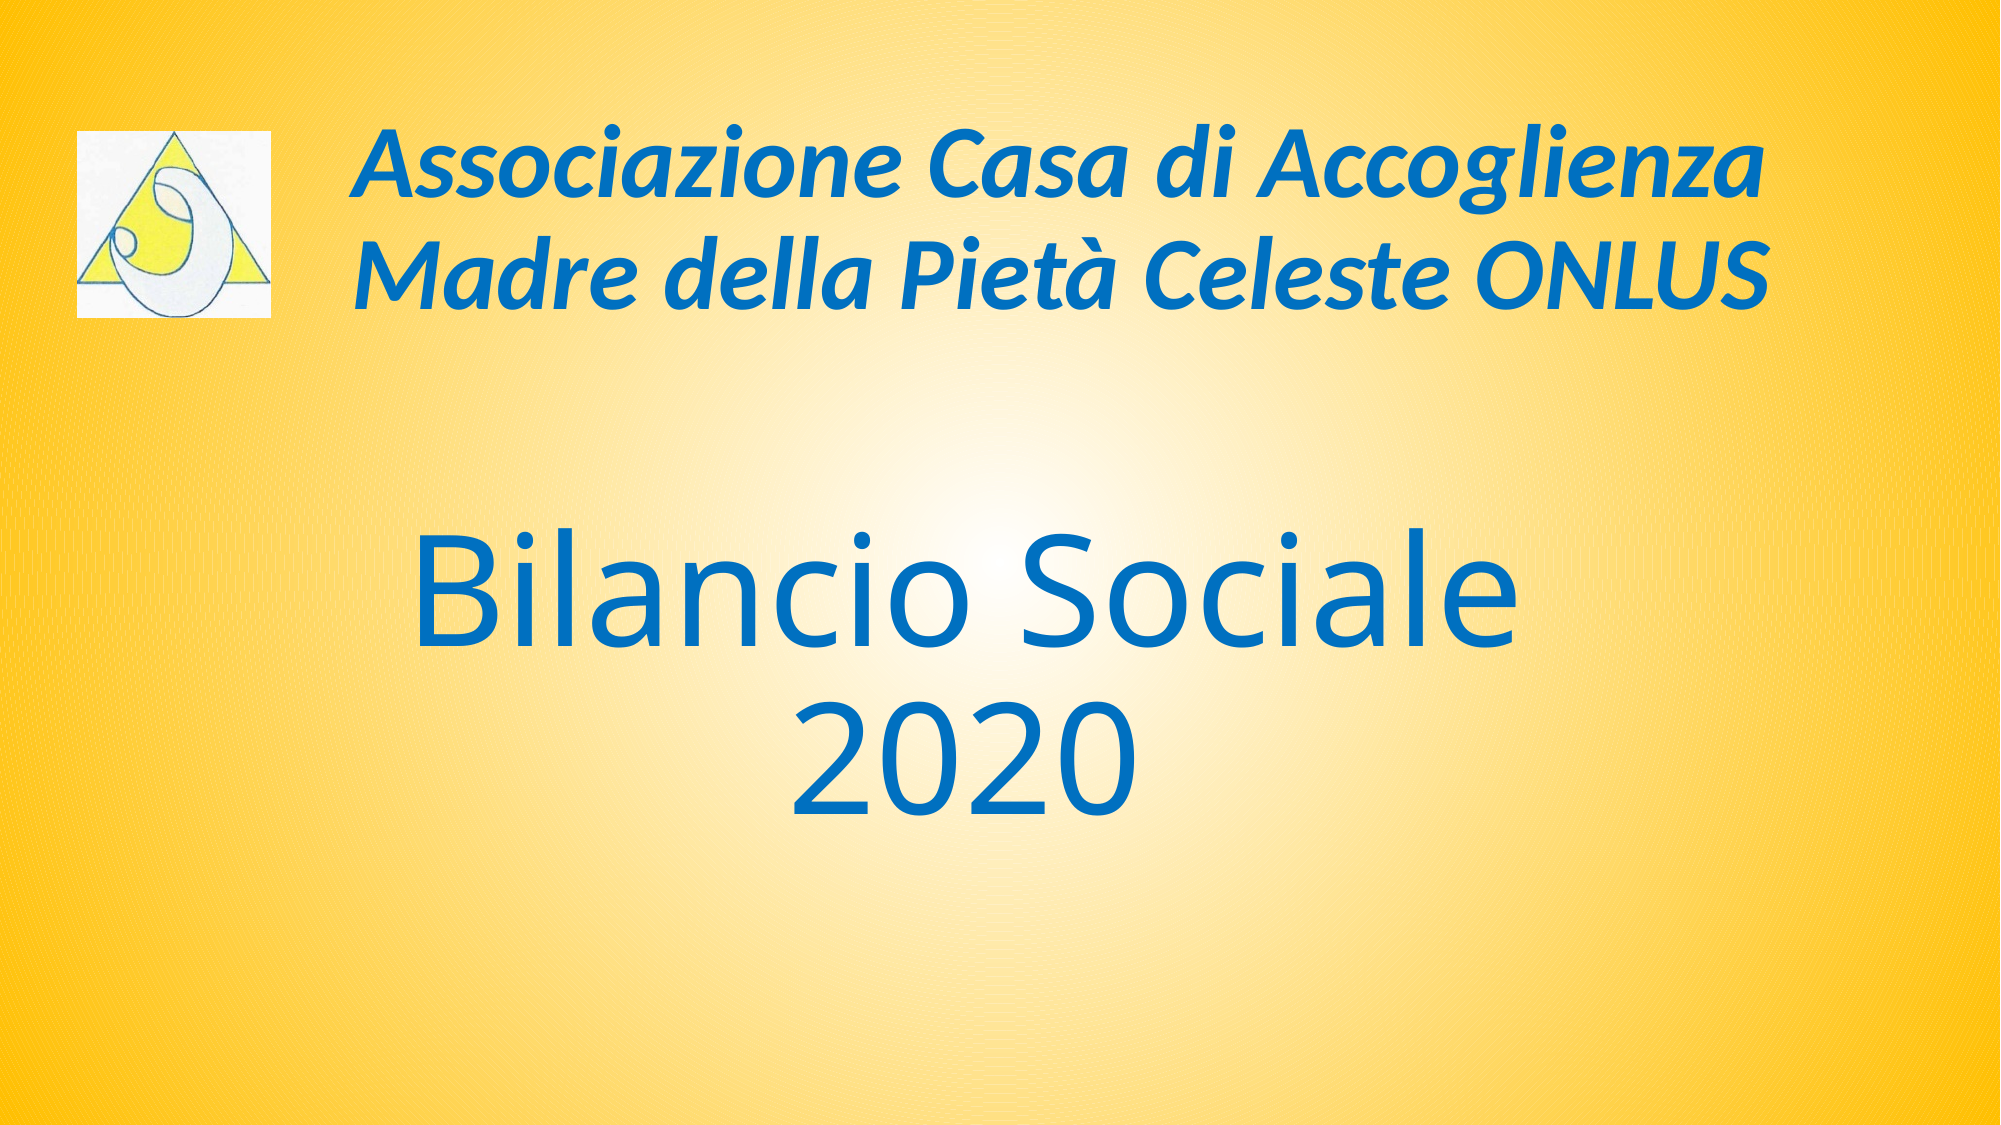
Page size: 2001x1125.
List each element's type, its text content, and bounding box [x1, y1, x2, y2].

picture [77, 131, 271, 318]
title Bilancio Sociale 2020 [214, 504, 1715, 856]
subtitle Associazione Casa di Accoglienza Madre della Pietà Celeste ONLUS [260, 99, 1862, 372]
